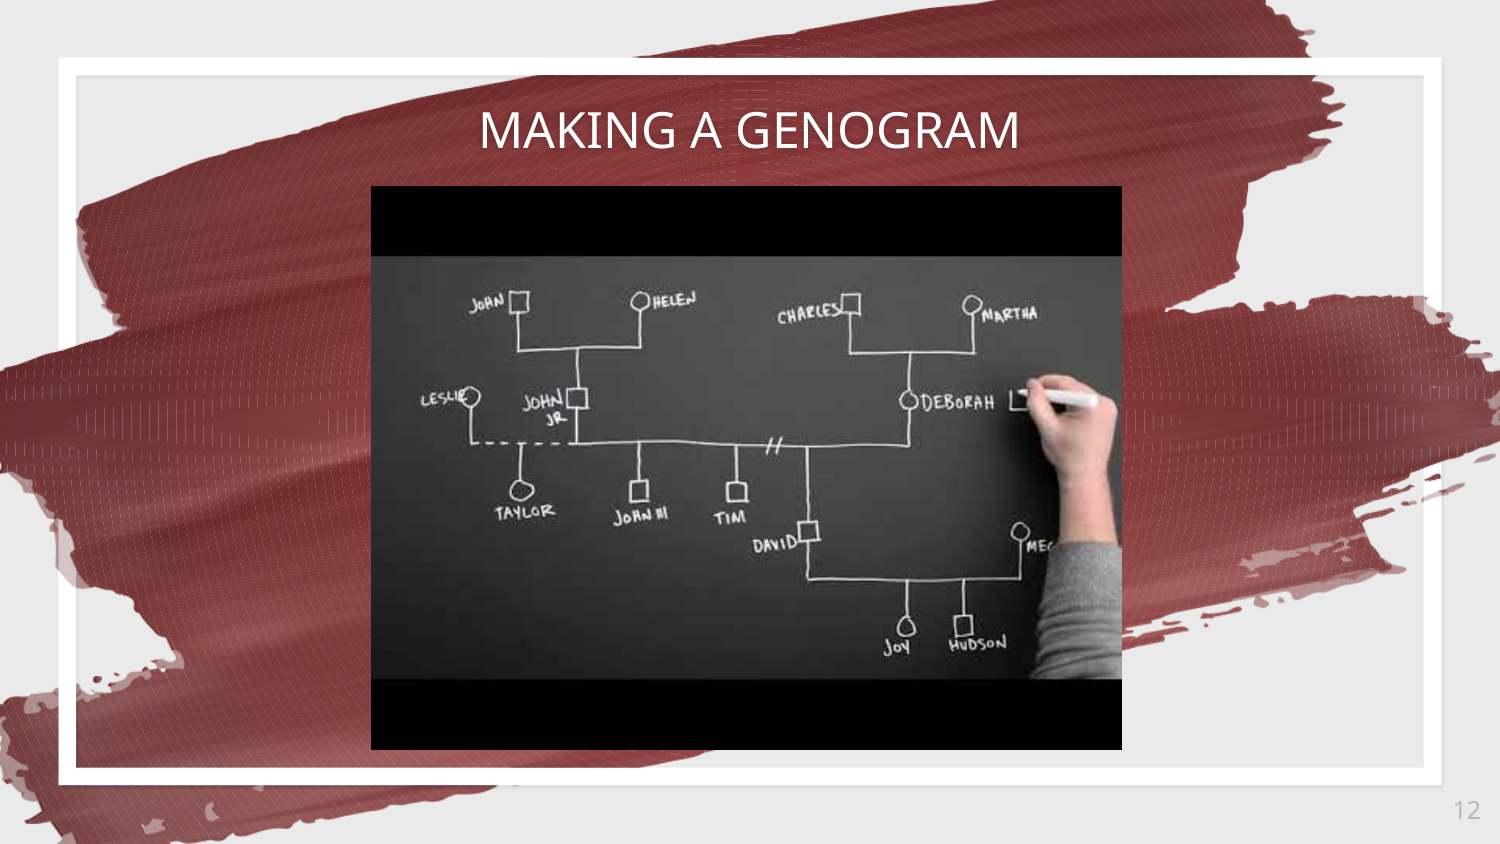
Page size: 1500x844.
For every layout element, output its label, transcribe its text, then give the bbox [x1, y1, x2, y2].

slide_number ‹#› [1391, 779, 1482, 844]
picture [0, 0, 1500, 844]
text_box [108, 285, 365, 719]
title MAKING A GENOGRAM [112, 54, 1388, 202]
text_box [1127, 285, 1384, 719]
